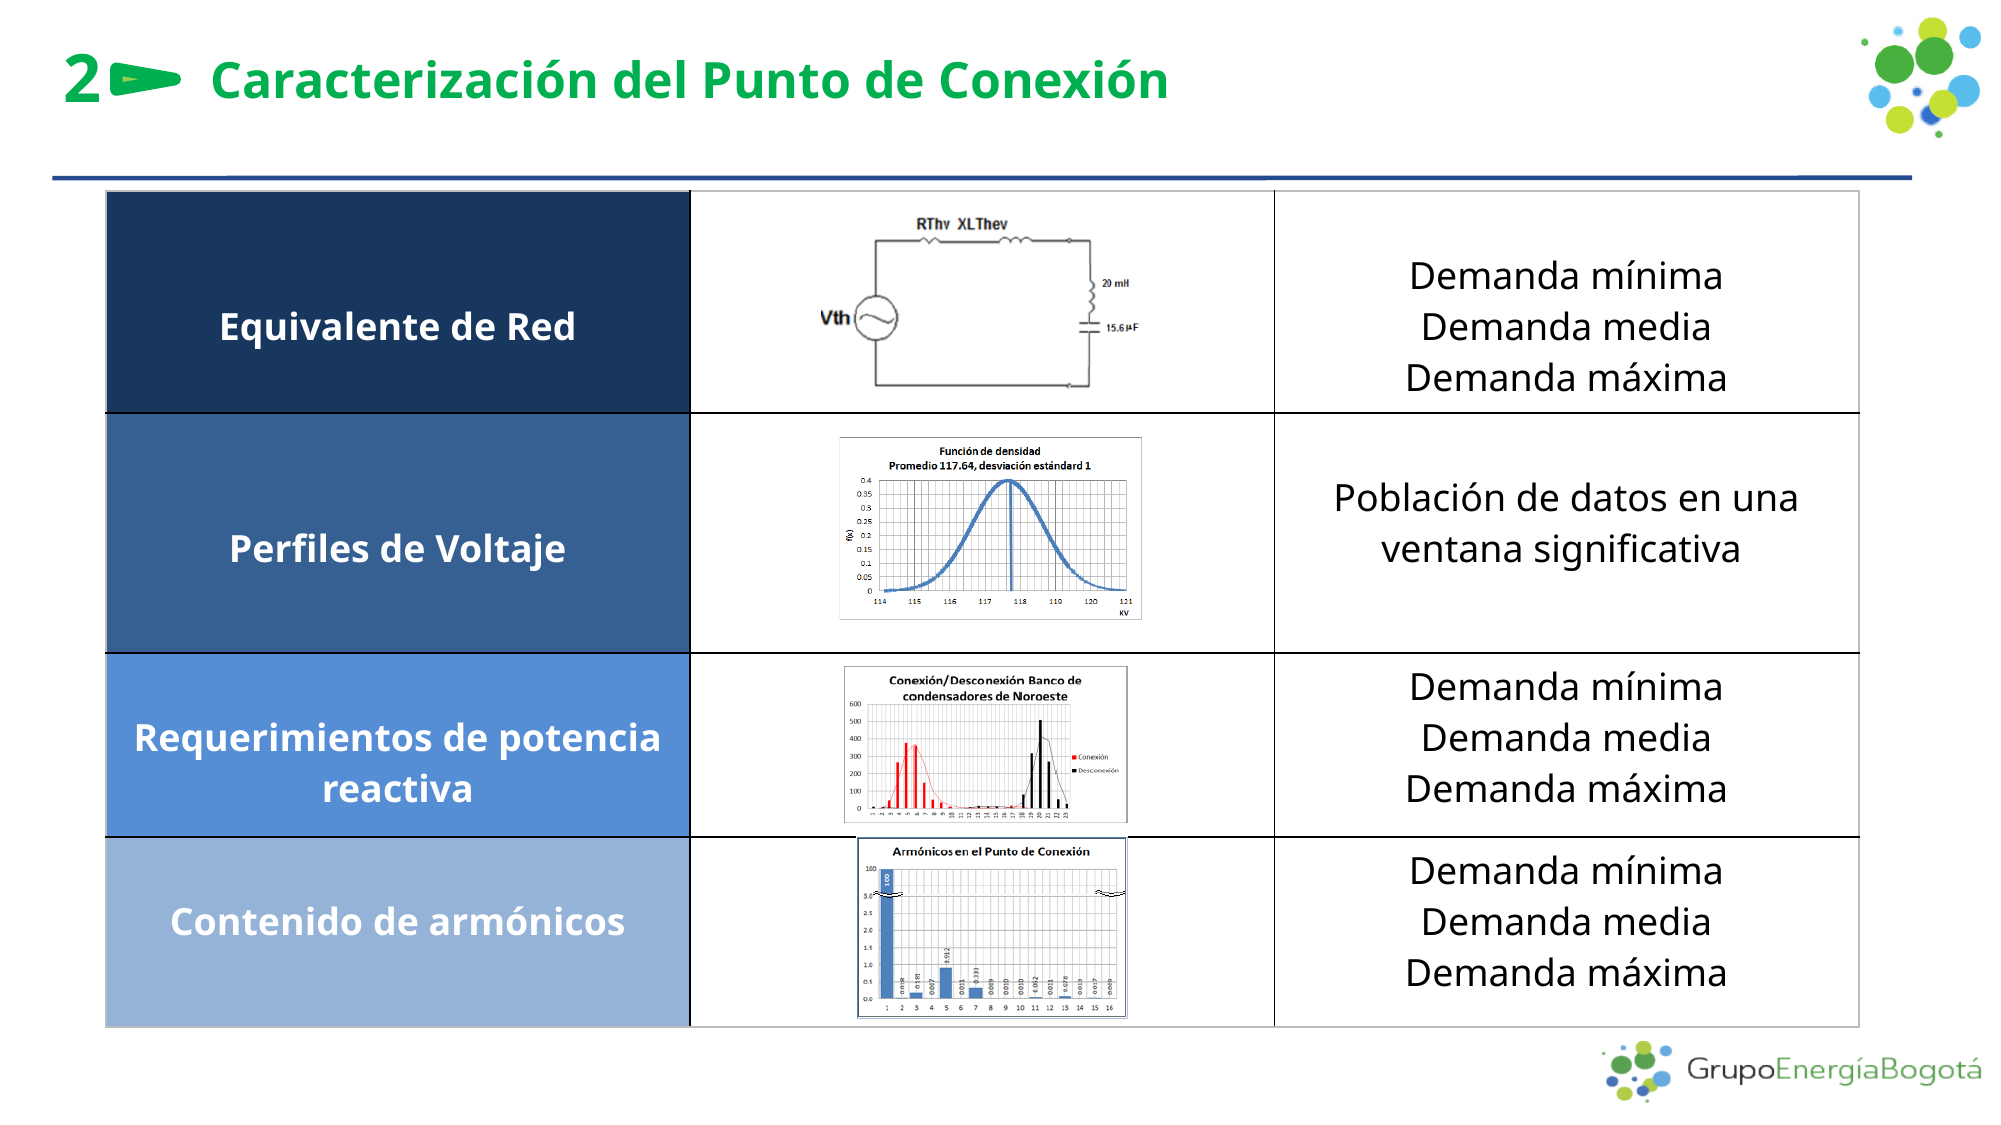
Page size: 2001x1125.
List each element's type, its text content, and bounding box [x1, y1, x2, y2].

table_cell [691, 654, 1274, 836]
picture [844, 665, 1128, 824]
table_cell Requerimientos de potencia reactiva [107, 654, 689, 836]
text_box [115, 68, 176, 91]
table_cell [691, 838, 856, 1026]
table_cell Perfiles de Voltaje [107, 414, 689, 652]
text_box Caracterización del Punto de Conexión [195, 41, 1186, 116]
picture [855, 836, 1128, 1019]
table_cell Contenido de armónicos [107, 838, 689, 1026]
table_header Equivalente de Red [107, 192, 689, 412]
picture [1858, 16, 1983, 139]
table_cell [691, 414, 1274, 652]
table_cell Demanda mínima Demanda media Demanda máxima [1275, 654, 1858, 836]
table_cell [1126, 838, 1274, 1026]
picture [1602, 1041, 1983, 1103]
picture [821, 213, 1143, 393]
table_header Demanda mínima Demanda media Demanda máxima [1275, 192, 1858, 412]
table_header [691, 192, 1274, 412]
table_cell Demanda mínima Demanda media Demanda máxima [1275, 838, 1858, 1026]
text_box 2 [48, 27, 117, 123]
table_cell Población de datos en una ventana significativa [1275, 414, 1858, 652]
picture [839, 437, 1143, 621]
